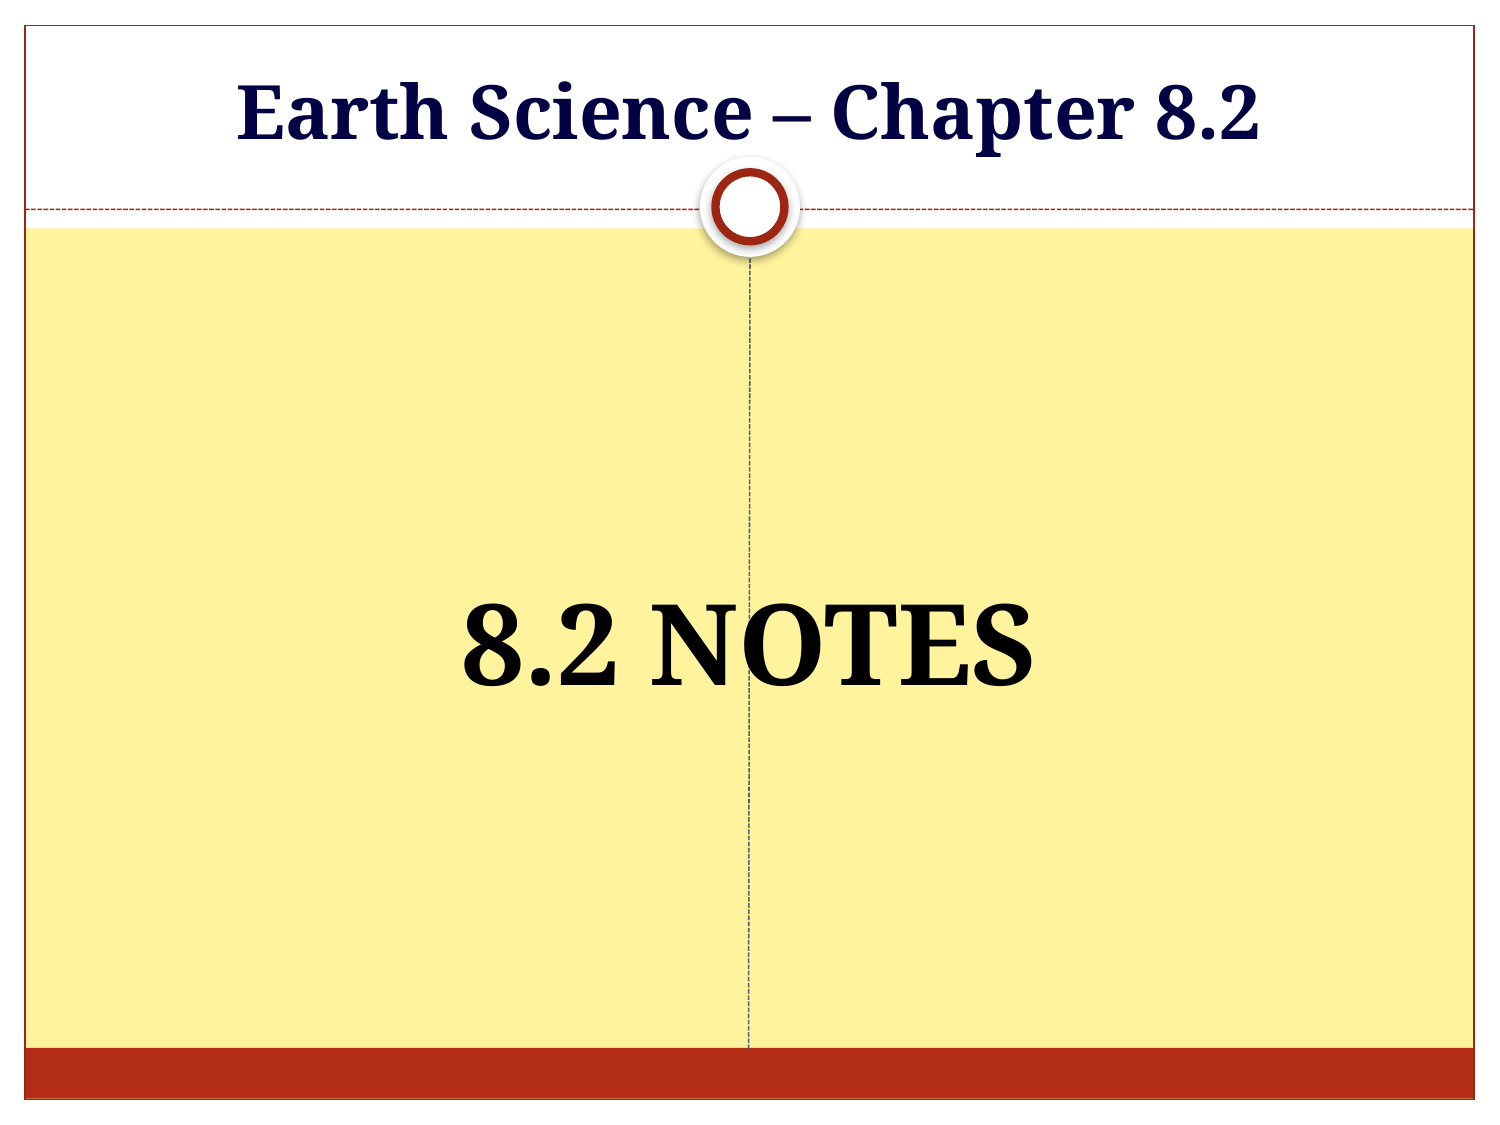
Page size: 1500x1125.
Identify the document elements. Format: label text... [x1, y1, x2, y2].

text_box 8.2 Notes [446, 565, 1054, 716]
title Earth Science – Chapter 8.2 [49, 37, 1450, 162]
